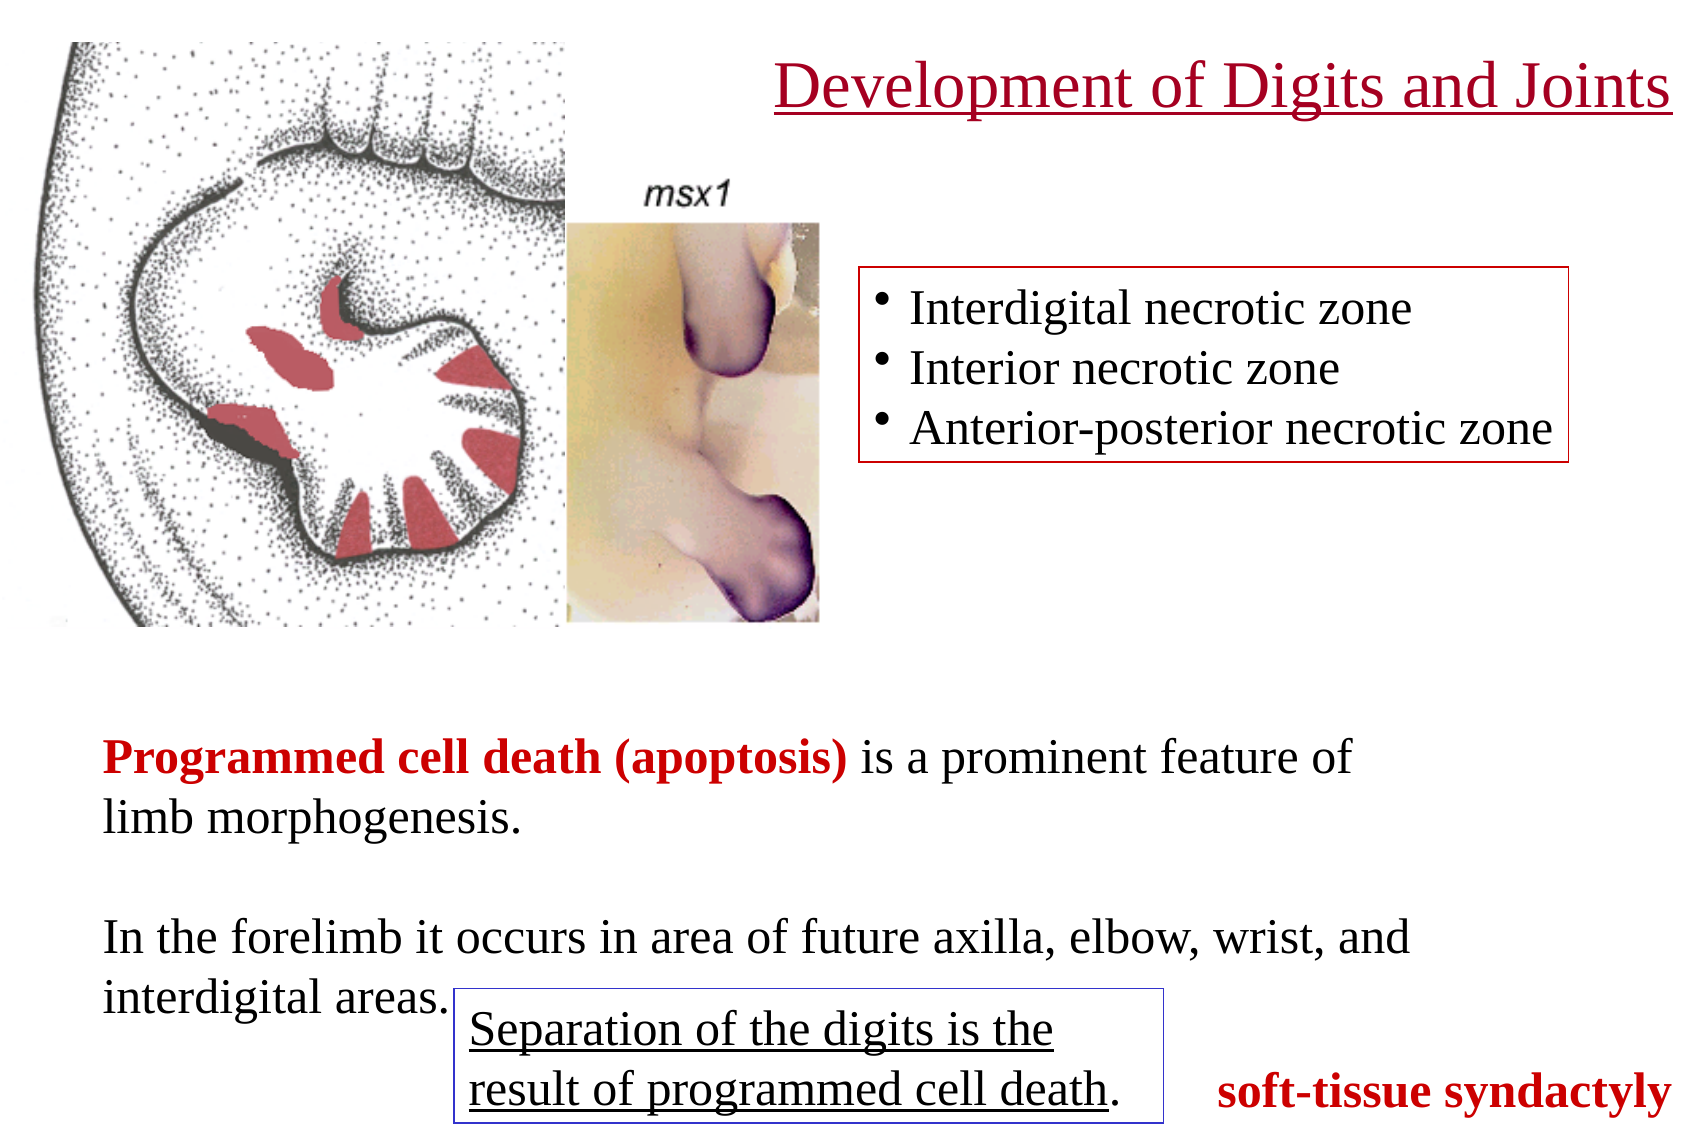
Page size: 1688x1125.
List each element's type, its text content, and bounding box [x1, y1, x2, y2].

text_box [0, 42, 826, 629]
text_box soft-tissue syndactyly [1202, 1049, 1688, 1125]
text_box Programmed cell death (apoptosis) is a prominent feature of limb morphogenesis. In the forelimb it occurs in area of future axilla, elbow, wrist, and interdigital areas. [87, 716, 1470, 1031]
text_box Separation of the digits is the result of programmed cell death. [453, 988, 1164, 1124]
text_box Interdigital necrotic zone Interior necrotic zone Anterior-posterior necrotic zone [858, 267, 1569, 462]
text_box Development of Digits and Joints [253, 31, 1688, 131]
